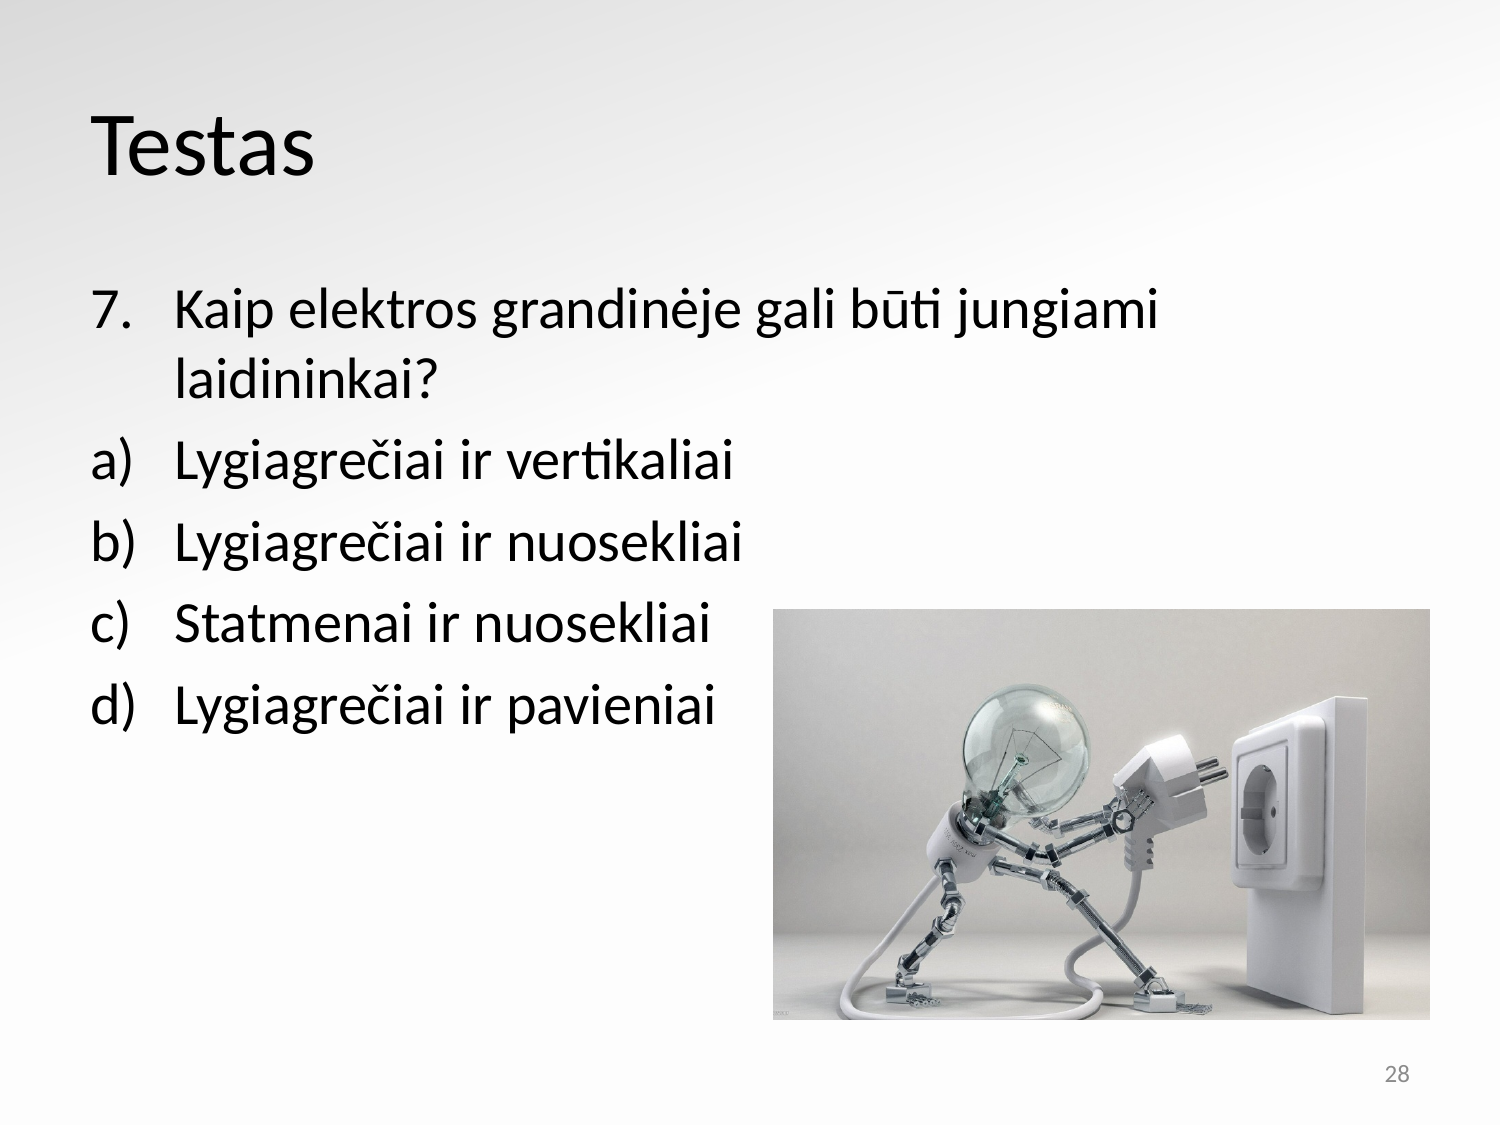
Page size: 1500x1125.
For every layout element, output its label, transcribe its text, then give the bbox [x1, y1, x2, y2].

slide_number 28 [1074, 1042, 1425, 1103]
list Kaip elektros grandinėje gali būti jungiami laidininkai? Lygiagrečiai ir vertikaliai Lygiagrečiai ir nuosekliai Statmenai ir nuosekliai Lygiagrečiai ir pavieniai [75, 262, 1425, 1005]
picture [773, 609, 1430, 1020]
title Testas [75, 45, 1425, 233]
